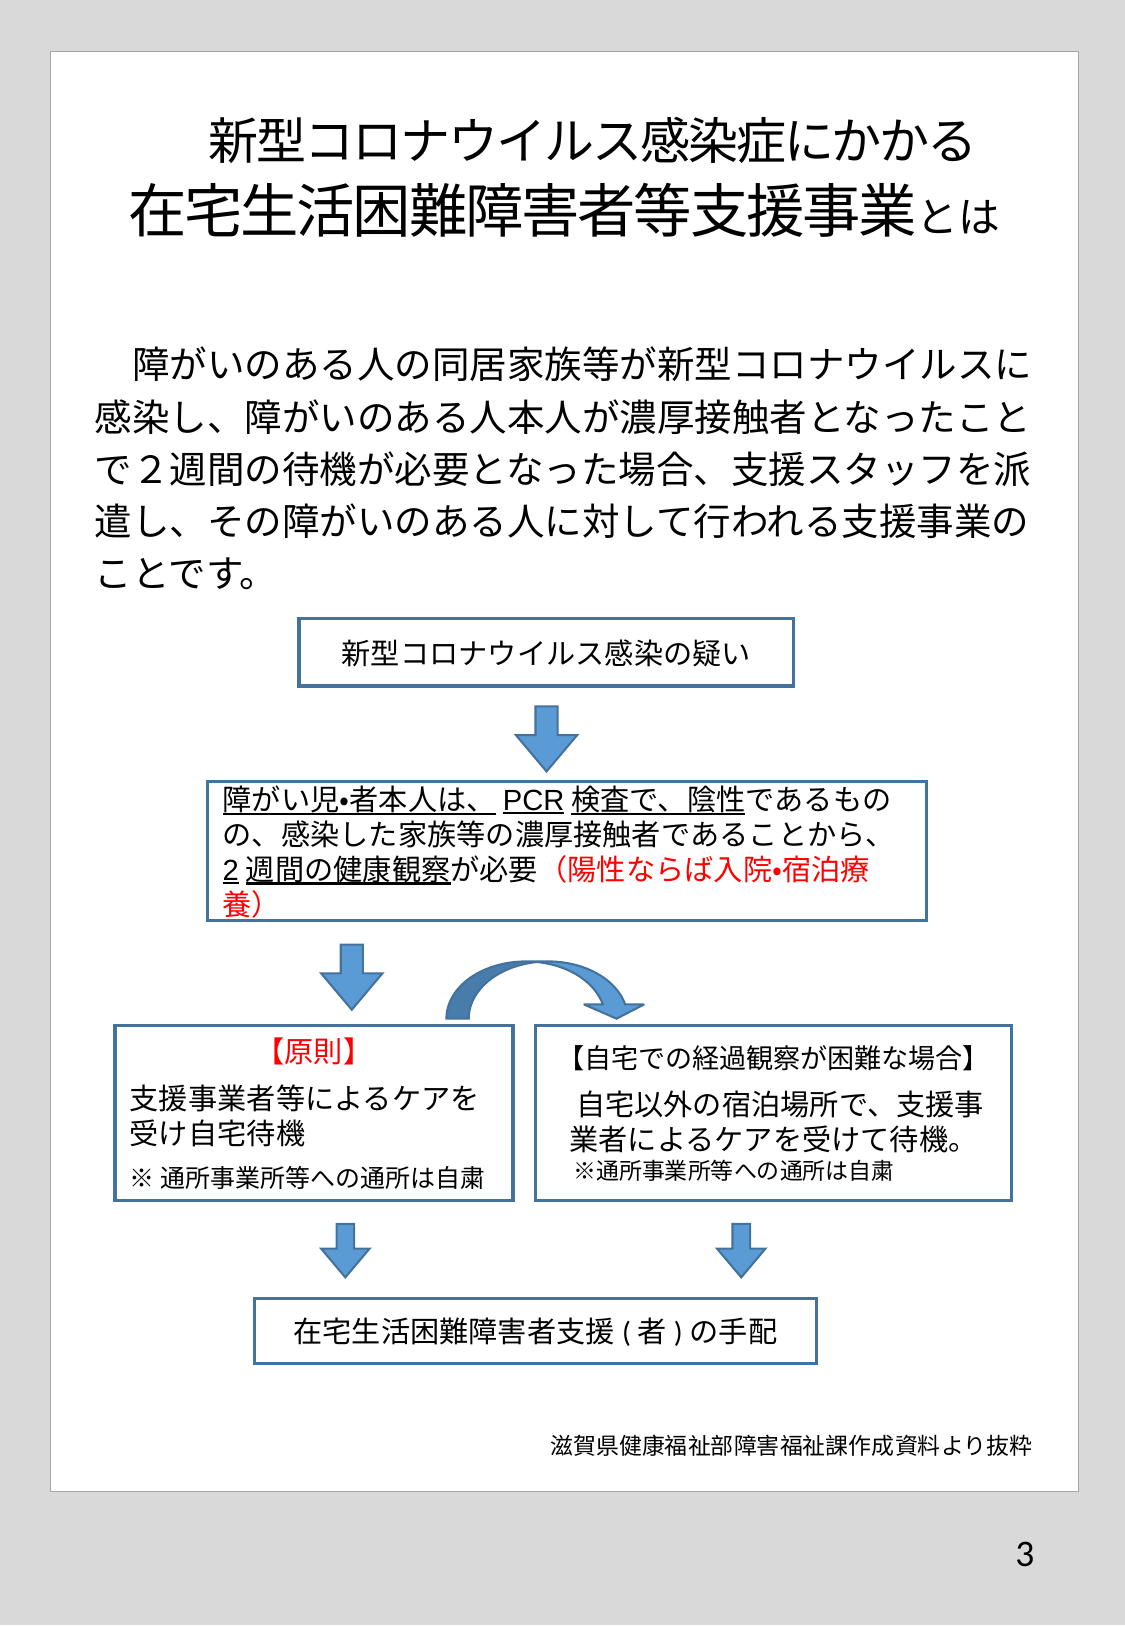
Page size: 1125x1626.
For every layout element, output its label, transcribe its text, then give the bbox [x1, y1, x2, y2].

text_box [513, 705, 580, 774]
text_box 新型コロナウイルス感染の疑い [298, 618, 795, 687]
text_box 障がい児・者本人は、PCR検査で、陰性であるものの、感染した家族等の濃厚接触者であることから、2週間の健康観察が必要（陽性ならば入院・宿泊療養） [207, 780, 927, 922]
text_box 【自宅での経過観察が困難な場合】 自宅以外の宿泊場所で、支援事 業者によるケアを受けて待機。 ※通所事業所等への通所は自粛 [534, 1024, 1013, 1201]
list 新型コロナウイルス感染症にかかる 在宅生活困難障害者等支援事業とは 障がいのある人の同居家族等が新型コロナウイルスに感染し、障がいのある人本人が濃厚接触者となったことで２週間の待機が必要となった場合、支援スタッフを派遣し、その障がいのある人に対して行われる支援事業のことです。 [50, 51, 1079, 1492]
text_box [318, 943, 385, 1012]
text_box [445, 960, 645, 1020]
text_box [714, 1222, 768, 1279]
text_box 3 [963, 1521, 1087, 1581]
text_box 滋賀県健康福祉部障害福祉課作成資料より抜粋 [535, 1423, 1070, 1467]
text_box 在宅生活困難障害者支援(者)の手配 [253, 1297, 818, 1365]
text_box [318, 1222, 372, 1279]
text_box 【原則】 支援事業者等によるケアを受け自宅待機 ※通所事業所等への通所は自粛 [114, 1024, 514, 1201]
